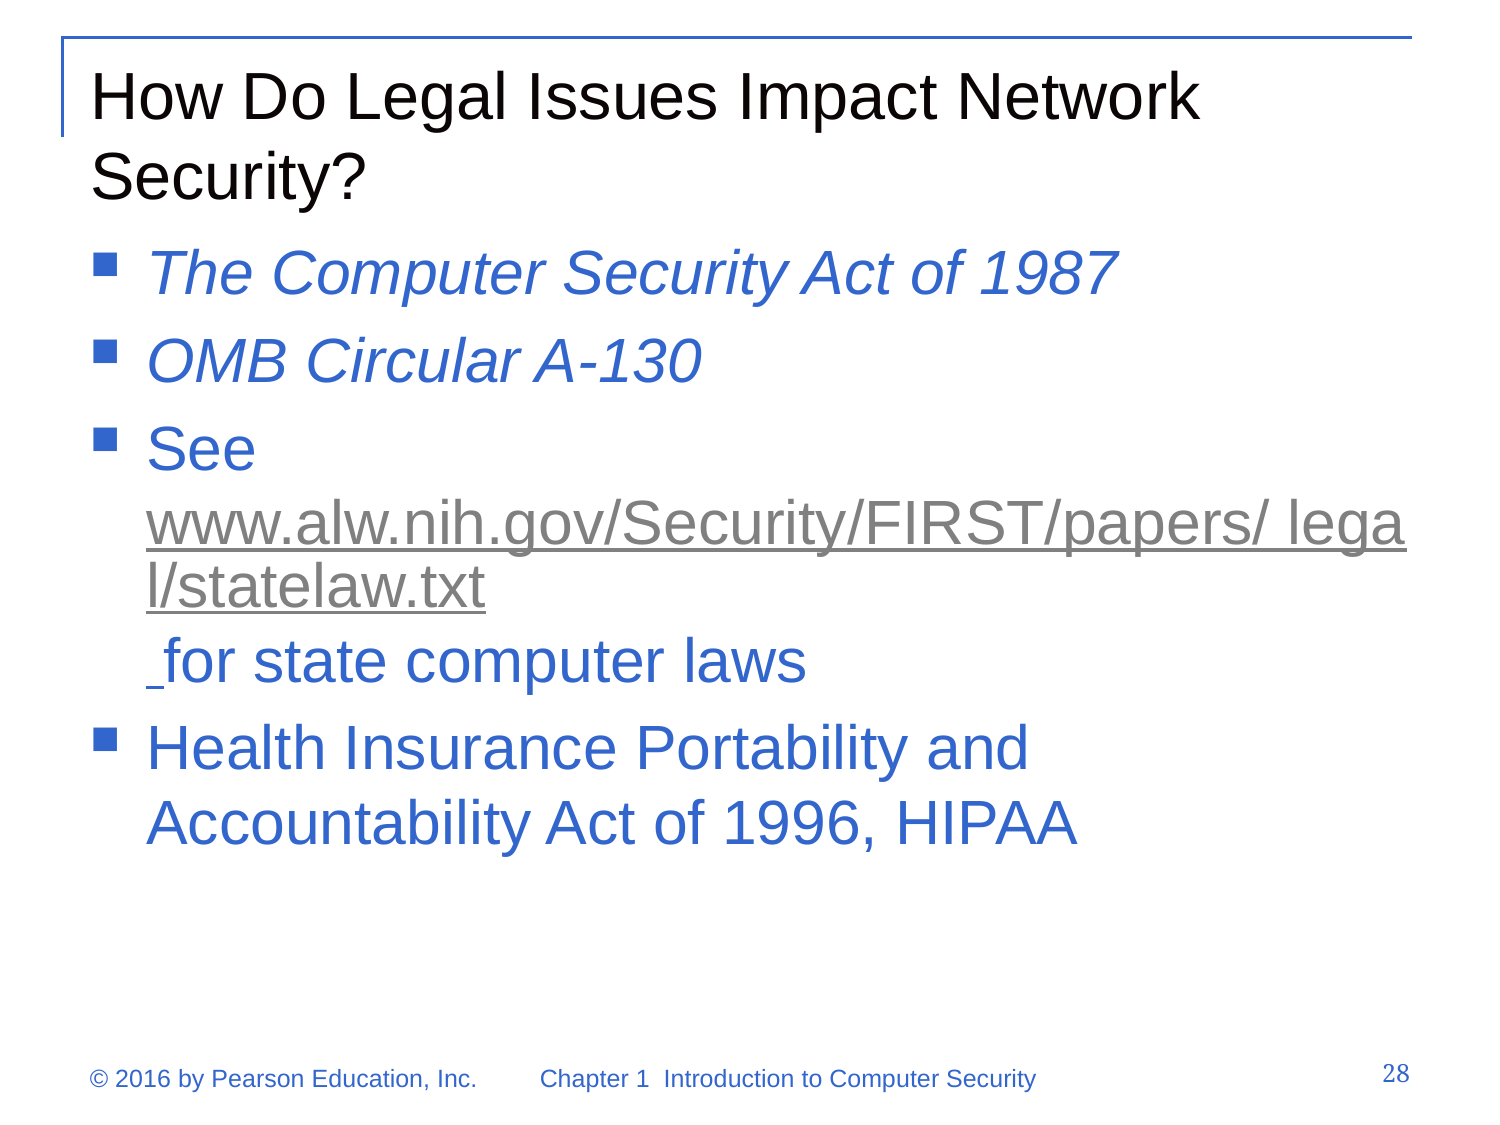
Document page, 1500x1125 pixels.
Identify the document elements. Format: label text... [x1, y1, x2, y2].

list The Computer Security Act of 1987 OMB Circular A-130 See www.alw.nih.gov/Security/FIRST/papers/ legal/statelaw.txt for state computer laws Health Insurance Portability and Accountability Act of 1996, HIPAA [75, 224, 1425, 1005]
slide_number 28 [1212, 1024, 1425, 1100]
title How Do Legal Issues Impact Network Security? [75, 45, 1425, 224]
